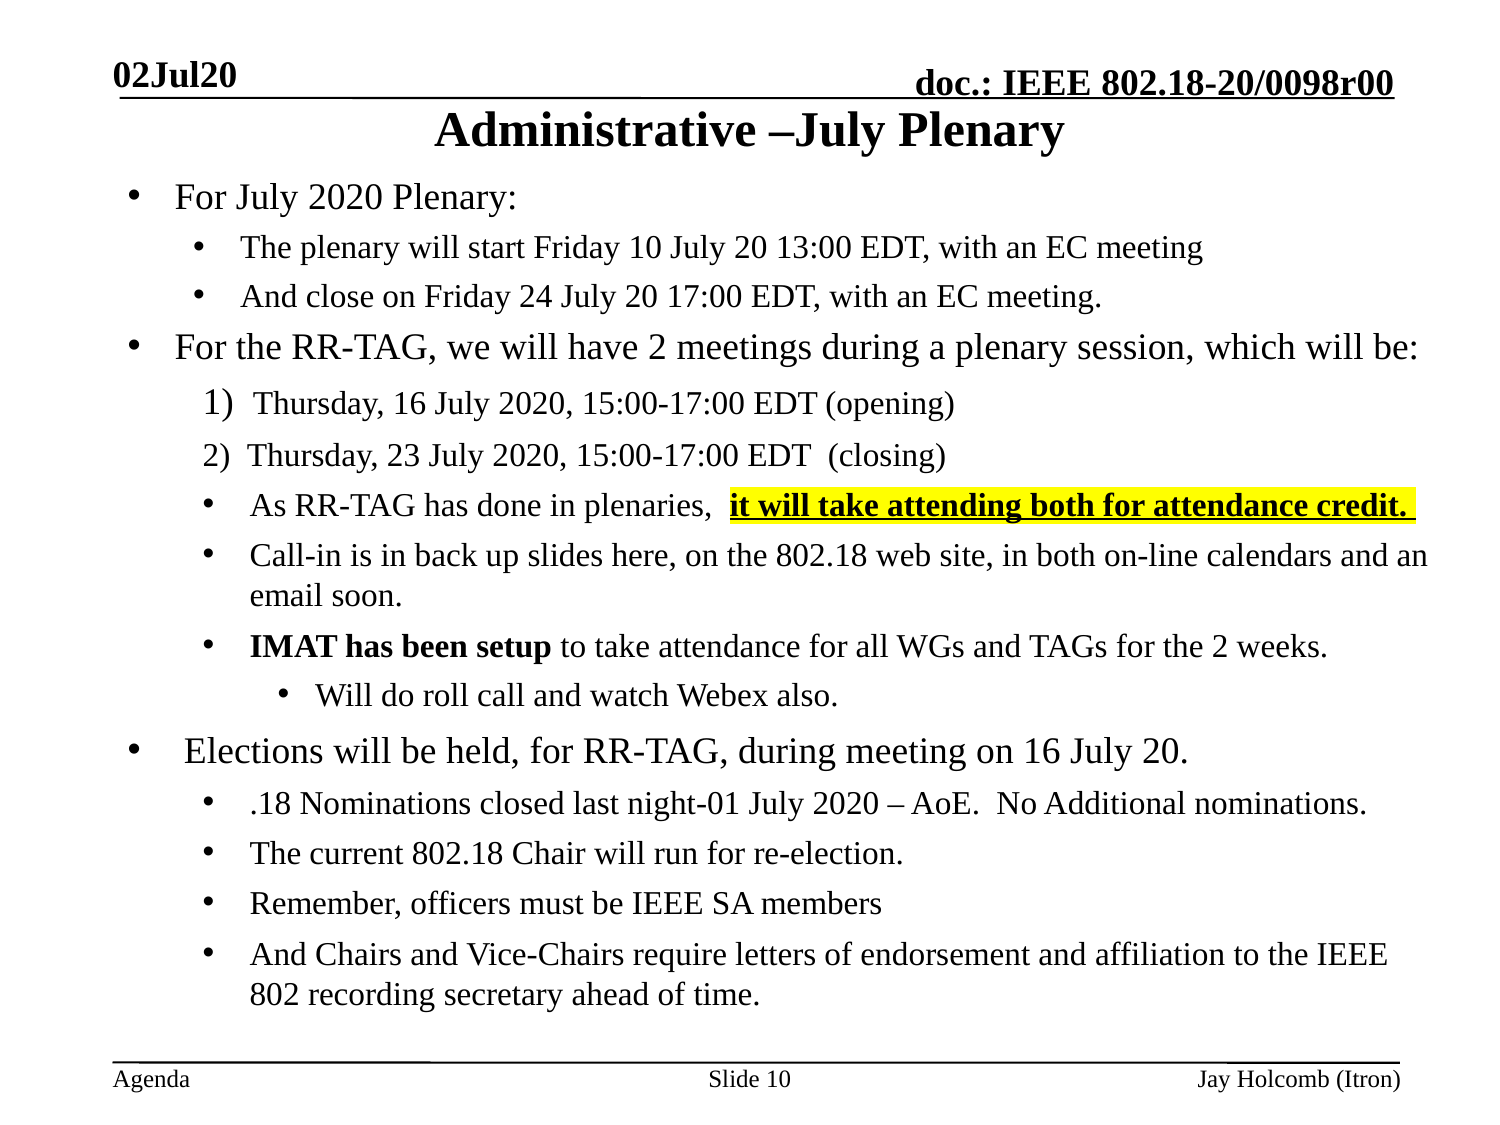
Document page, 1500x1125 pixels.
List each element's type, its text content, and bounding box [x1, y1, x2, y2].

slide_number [112, 49, 488, 95]
title Administrative –July Plenary [112, 87, 1388, 164]
slide_number Slide 10 [699, 1061, 800, 1123]
footer Jay Holcomb (Itron) [878, 1061, 1402, 1093]
list For July 2020 Plenary: The plenary will start Friday 10 July 20 13:00 EDT, with an EC meeting And close on Friday 24 July 20 17:00 EDT, with an EC meeting. For the RR-TAG, we will have 2 meetings during a plenary session, which will be: 1) Thursday, 16 July 2020, 15:00-17:00 EDT (opening) 2) Thursday, 23 July 2020, 15:00-17:00 EDT (closing) As RR-TAG has done in plenaries, it will take attending both for attendance credit. Call-in is in back up slides here, on the 802.18 web site, in both on-line calendars and an email soon. IMAT has been setup to take attendance for all WGs and TAGs for the 2 weeks. Will do roll call and watch Webex also. Elections will be held, for RR-TAG, during meeting on 16 July 20. .18 Nominations closed last night-01 July 2020 – AoE. No Additional nominations. The current 802.18 Chair will run for re-election. Remember, officers must be IEEE SA members And Chairs and Vice-Chairs require letters of endorsement and affiliation to the IEEE 802 recording secretary ahead of time. [112, 164, 1463, 1063]
